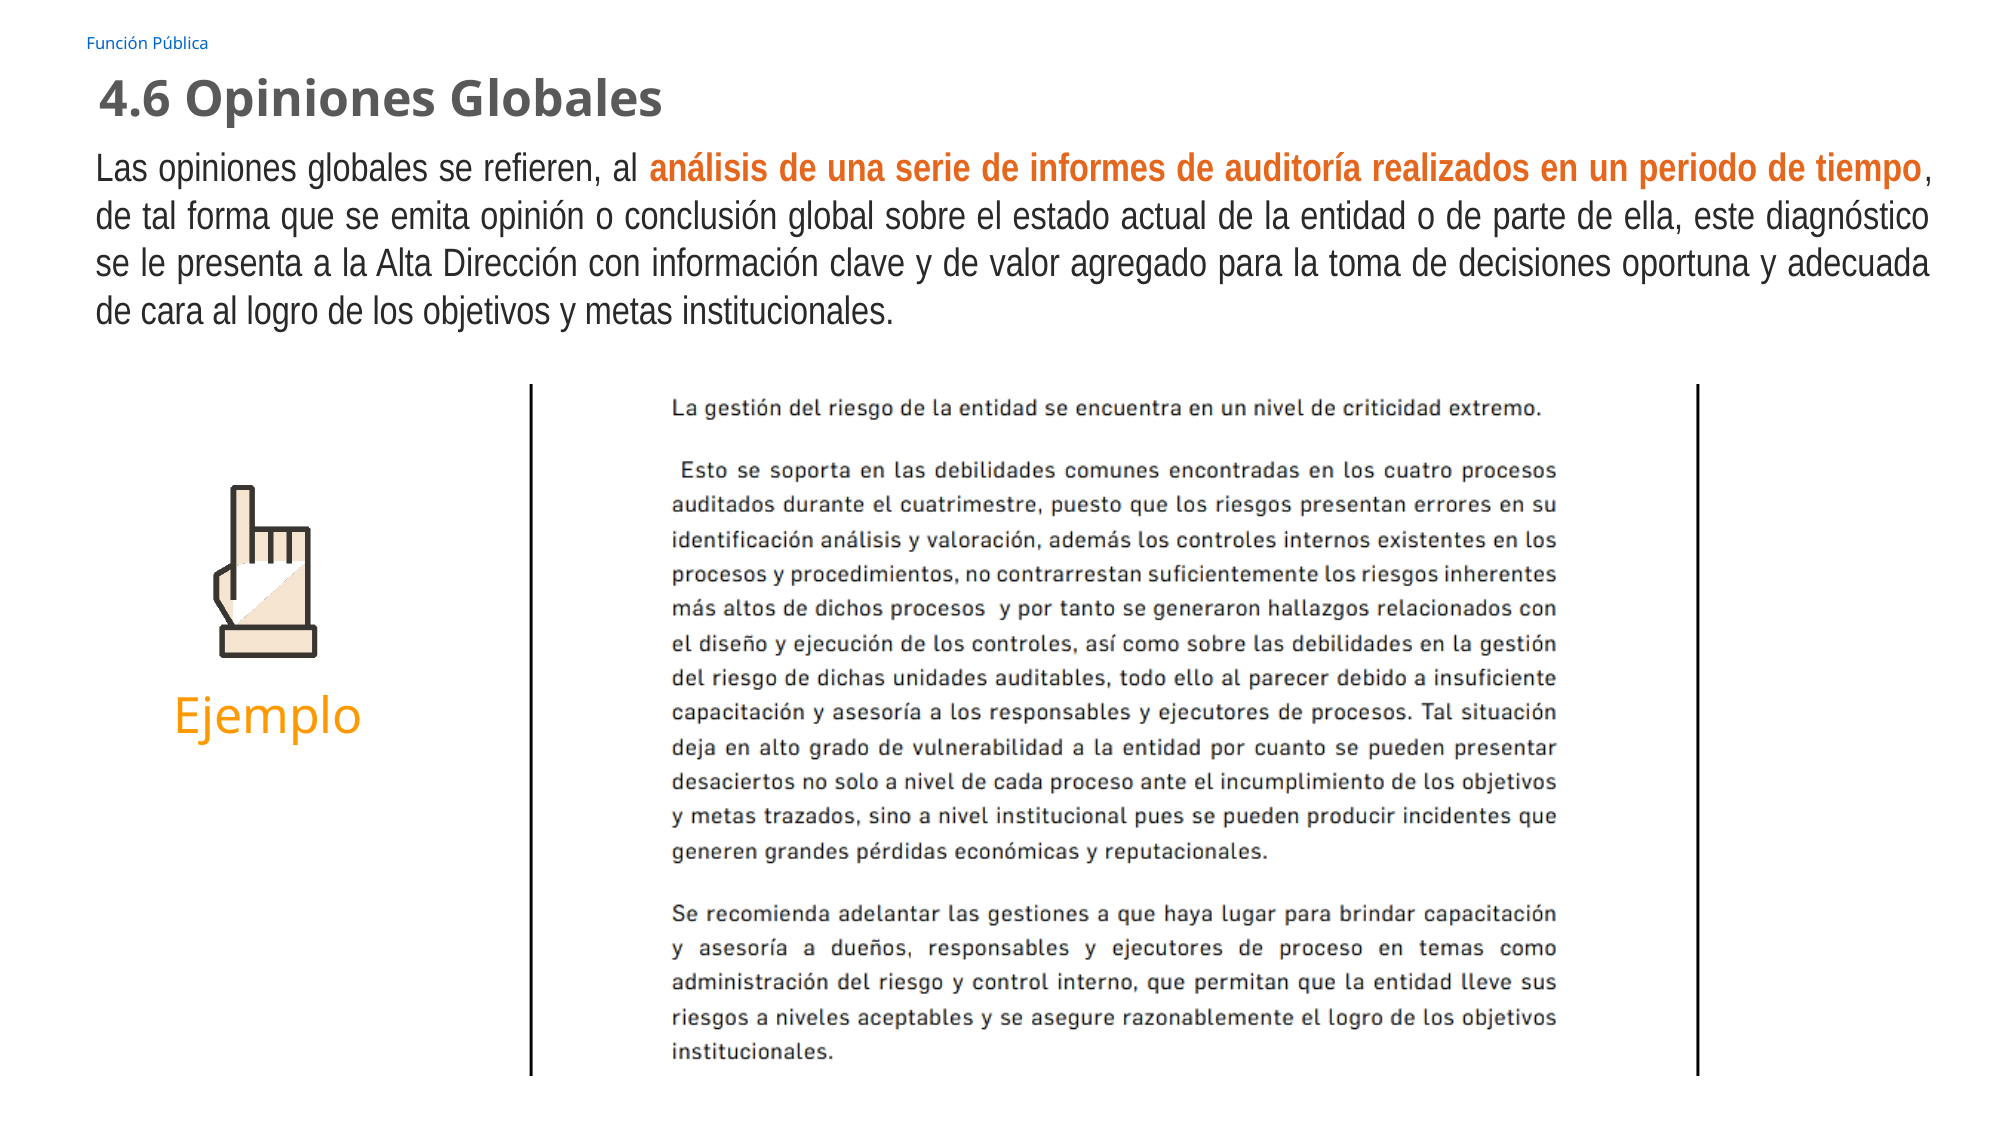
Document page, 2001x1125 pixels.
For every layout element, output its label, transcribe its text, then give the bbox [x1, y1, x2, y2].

picture [507, 383, 1718, 1076]
text_box 4.6 Opiniones Globales [84, 58, 1953, 134]
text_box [91, 459, 446, 753]
text_box Las opiniones globales se refieren, al análisis de una serie de informes de auditoría realizados en un periodo de tiempo, de tal forma que se emita opinión o conclusión global sobre el estado actual de la entidad o de parte de ella, este diagnóstico se le presenta a la Alta Dirección con información clave y de valor agregado para la toma de decisiones oportuna y adecuada de cara al logro de los objetivos y metas institucionales. [80, 134, 1948, 340]
